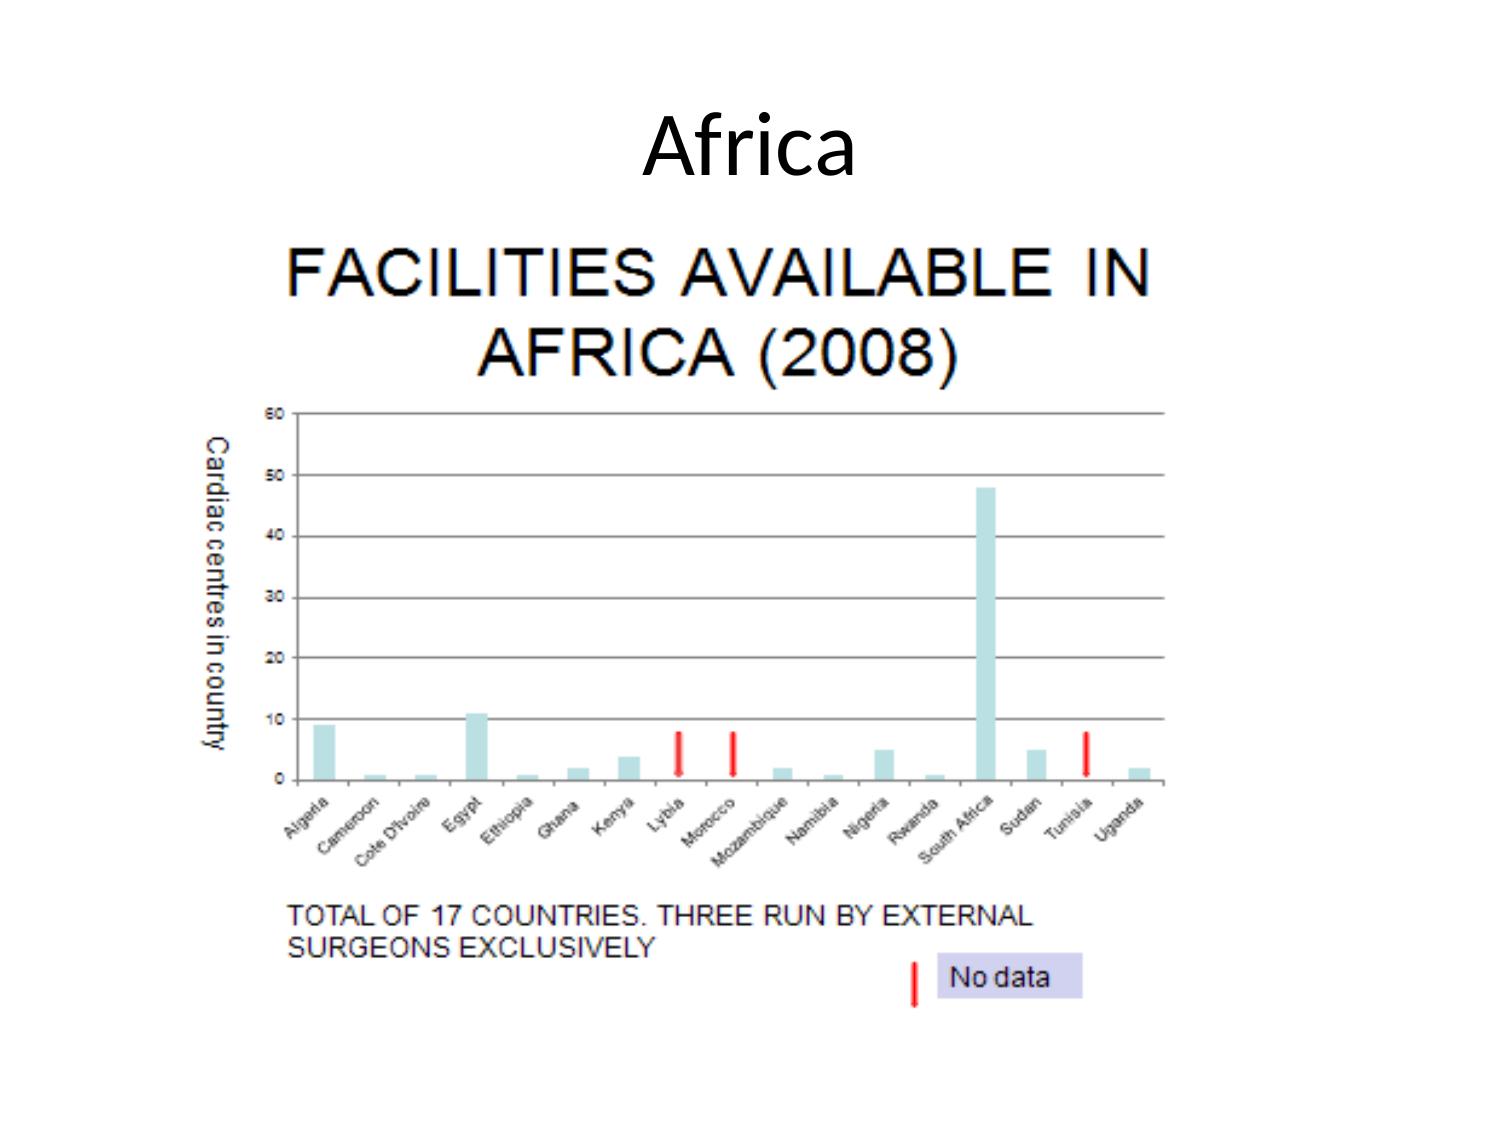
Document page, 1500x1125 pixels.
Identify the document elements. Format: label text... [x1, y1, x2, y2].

title Africa [75, 45, 1425, 233]
picture [140, 210, 1301, 1032]
